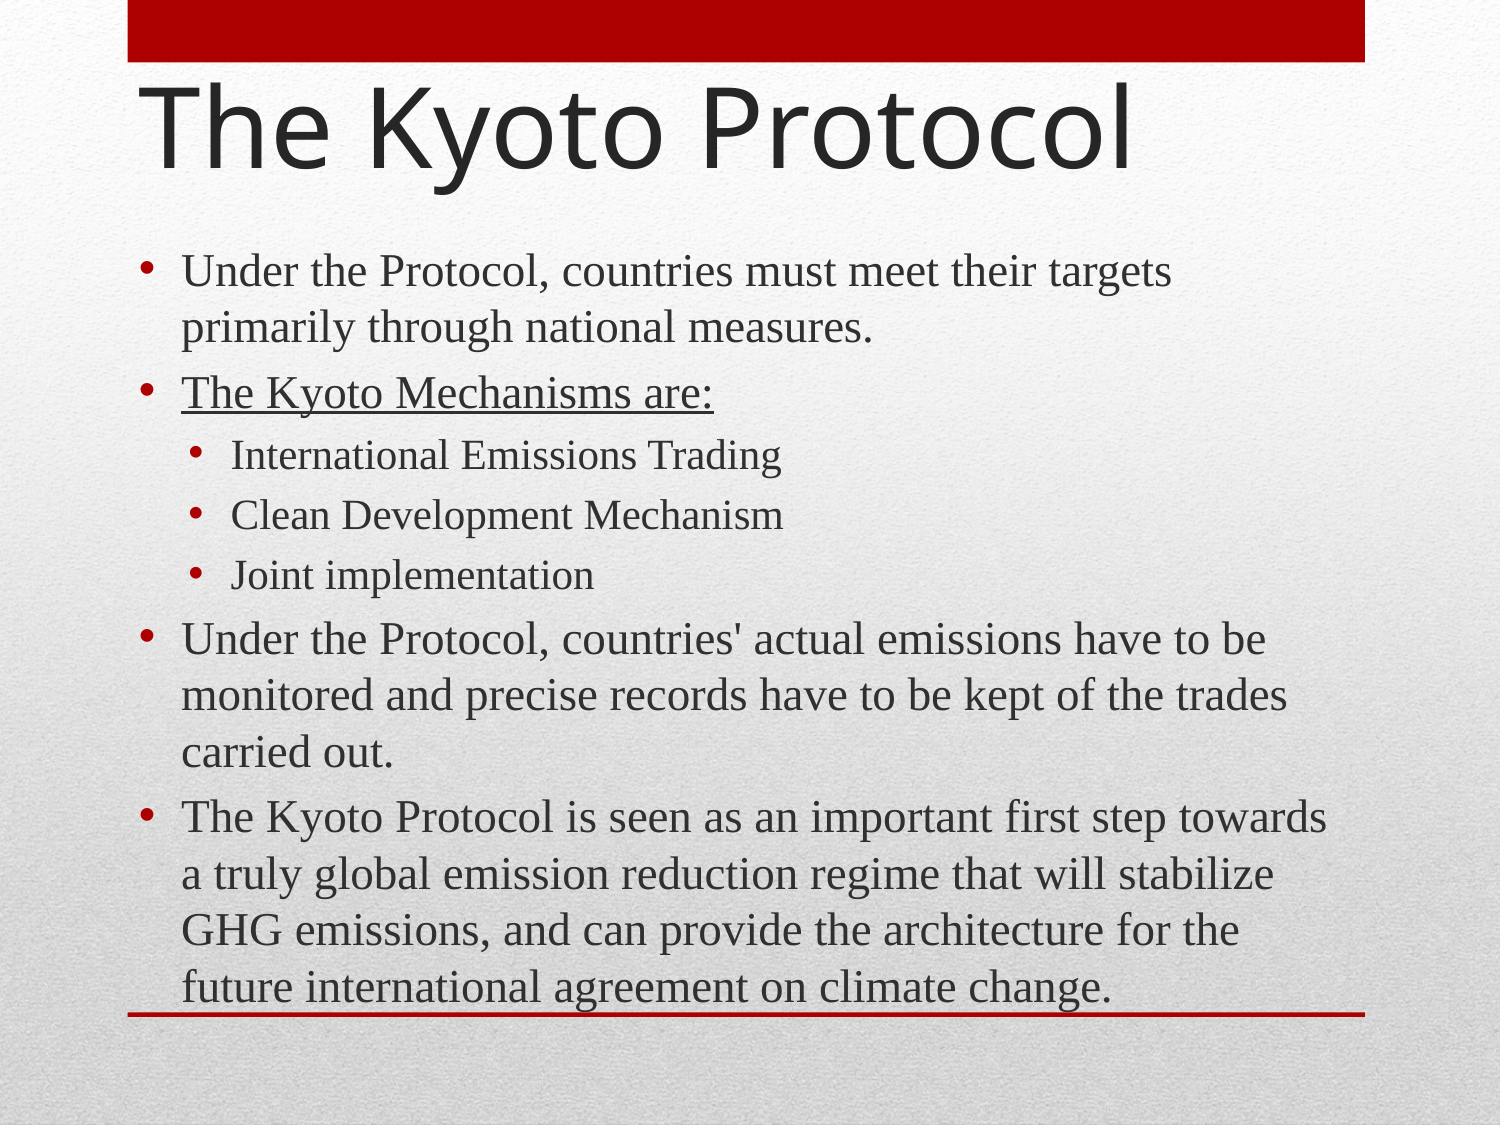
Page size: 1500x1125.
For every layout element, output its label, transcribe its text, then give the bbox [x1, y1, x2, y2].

list Under the Protocol, countries must meet their targets primarily through national measures. The Kyoto Mechanisms are: International Emissions Trading Clean Development Mechanism Joint implementation Under the Protocol, countries' actual emissions have to be monitored and precise records have to be kept of the trades carried out. The Kyoto Protocol is seen as an important first step towards a truly global emission reduction regime that will stabilize GHG emissions, and can provide the architecture for the future international agreement on climate change. [123, 231, 1362, 1035]
title The Kyoto Protocol [123, 30, 1237, 199]
